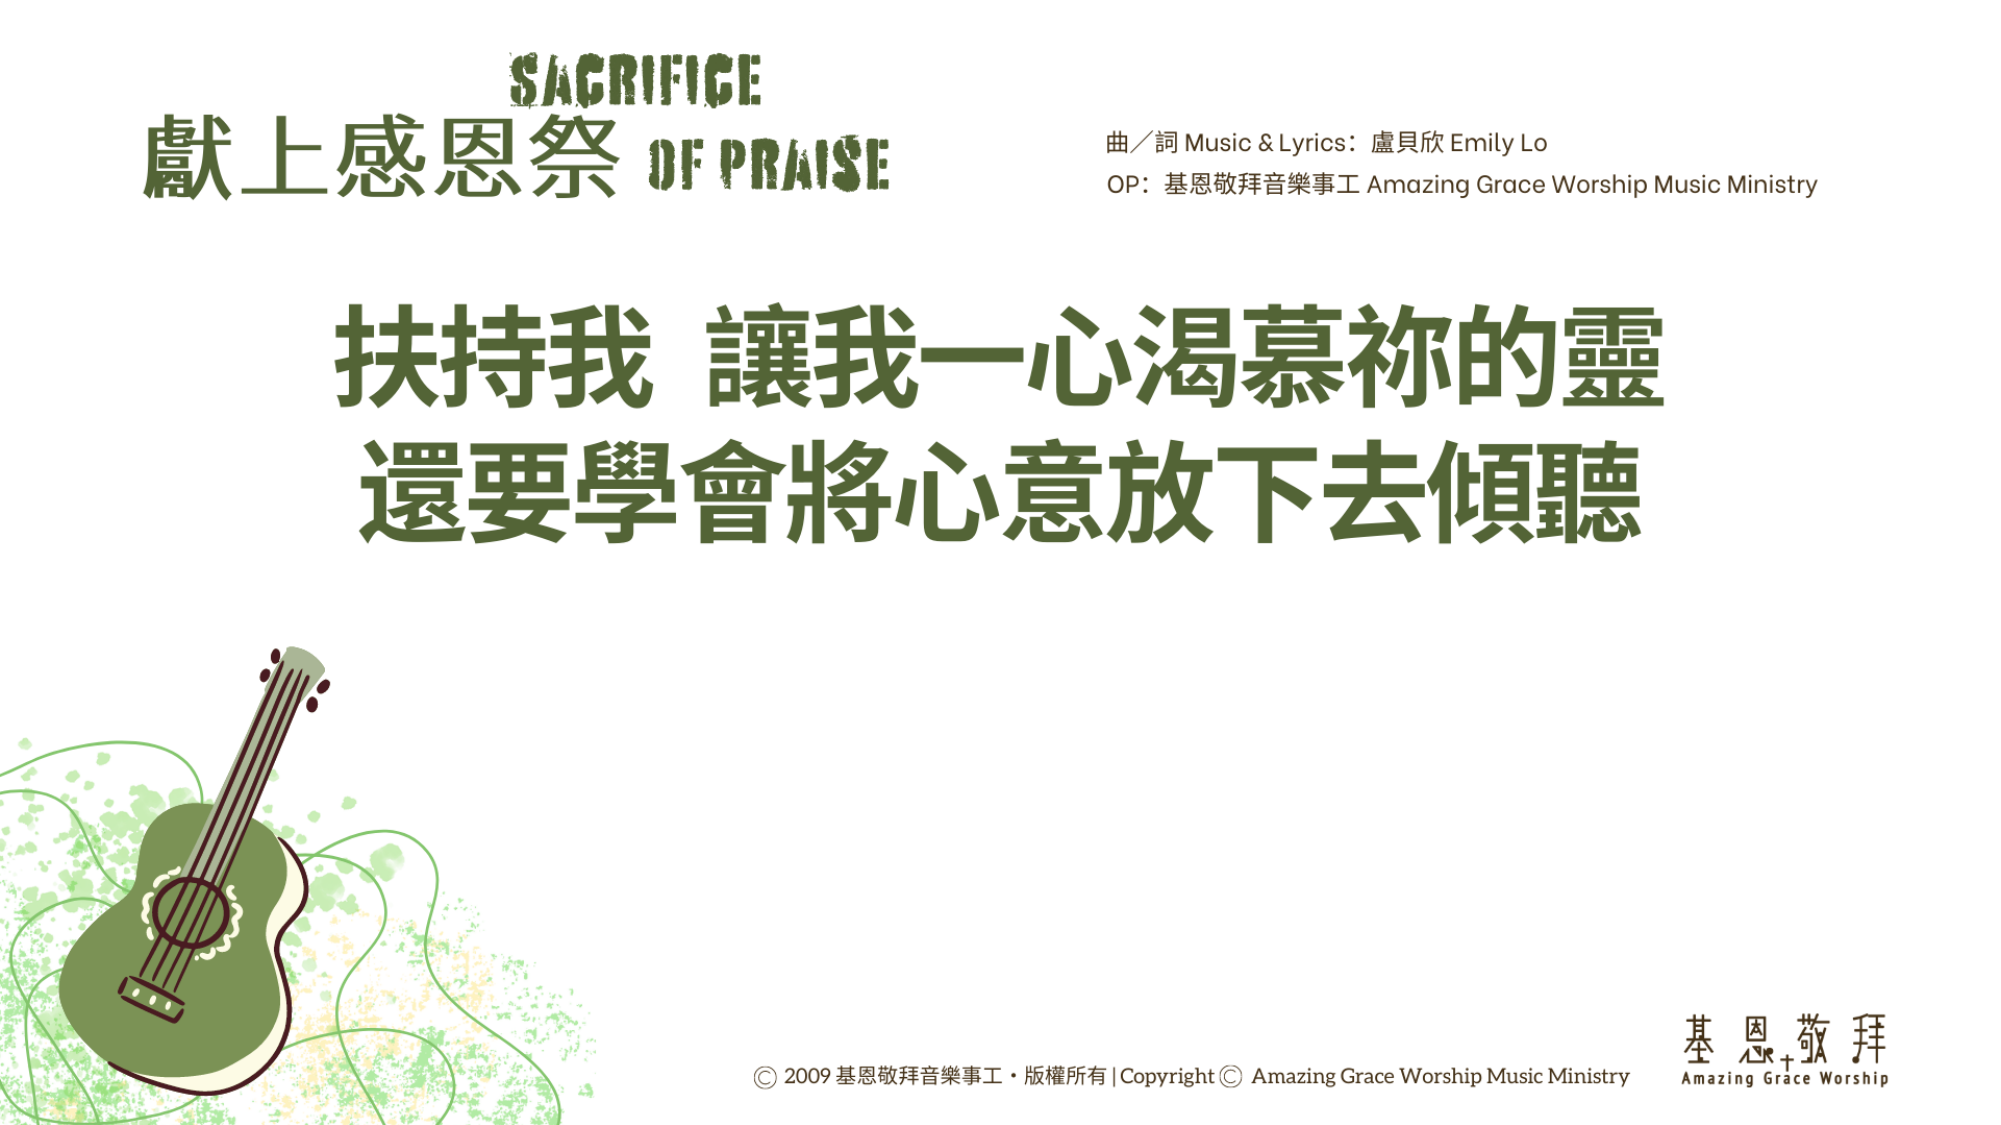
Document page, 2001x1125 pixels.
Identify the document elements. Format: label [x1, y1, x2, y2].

list [0, 0, 2000, 1125]
